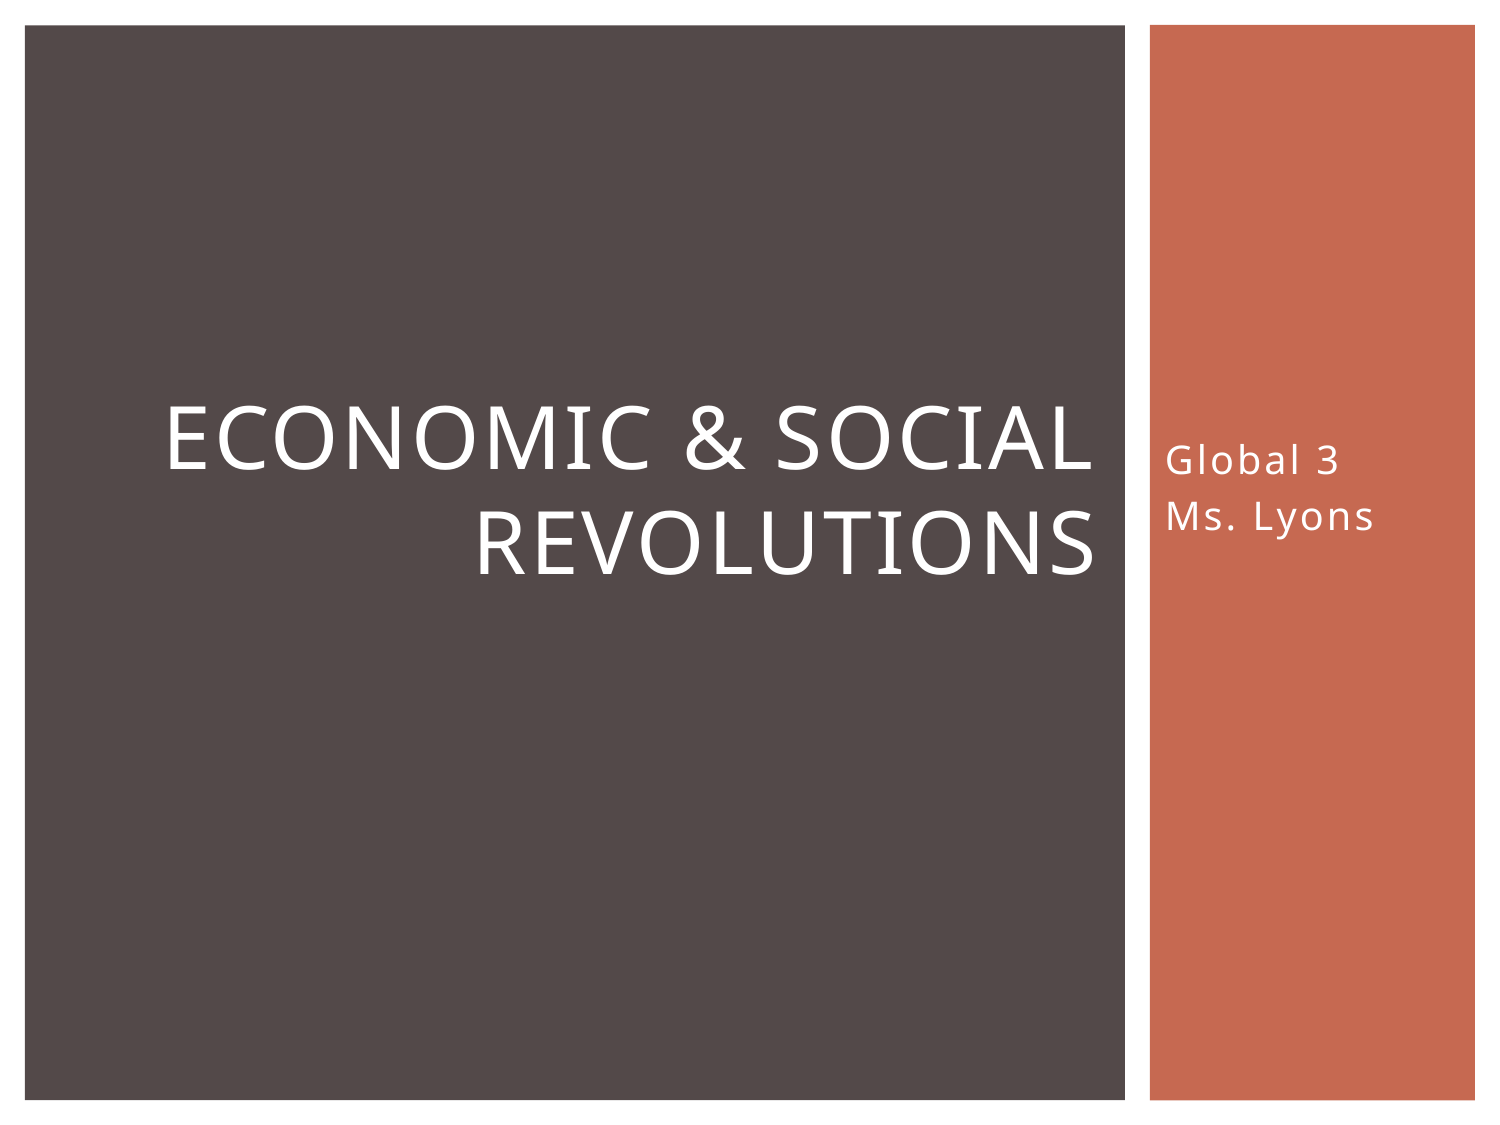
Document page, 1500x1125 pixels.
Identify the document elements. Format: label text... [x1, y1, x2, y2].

subtitle Global 3 Ms. Lyons [1149, 336, 1475, 637]
title Economic & social revolutions [75, 336, 1113, 637]
